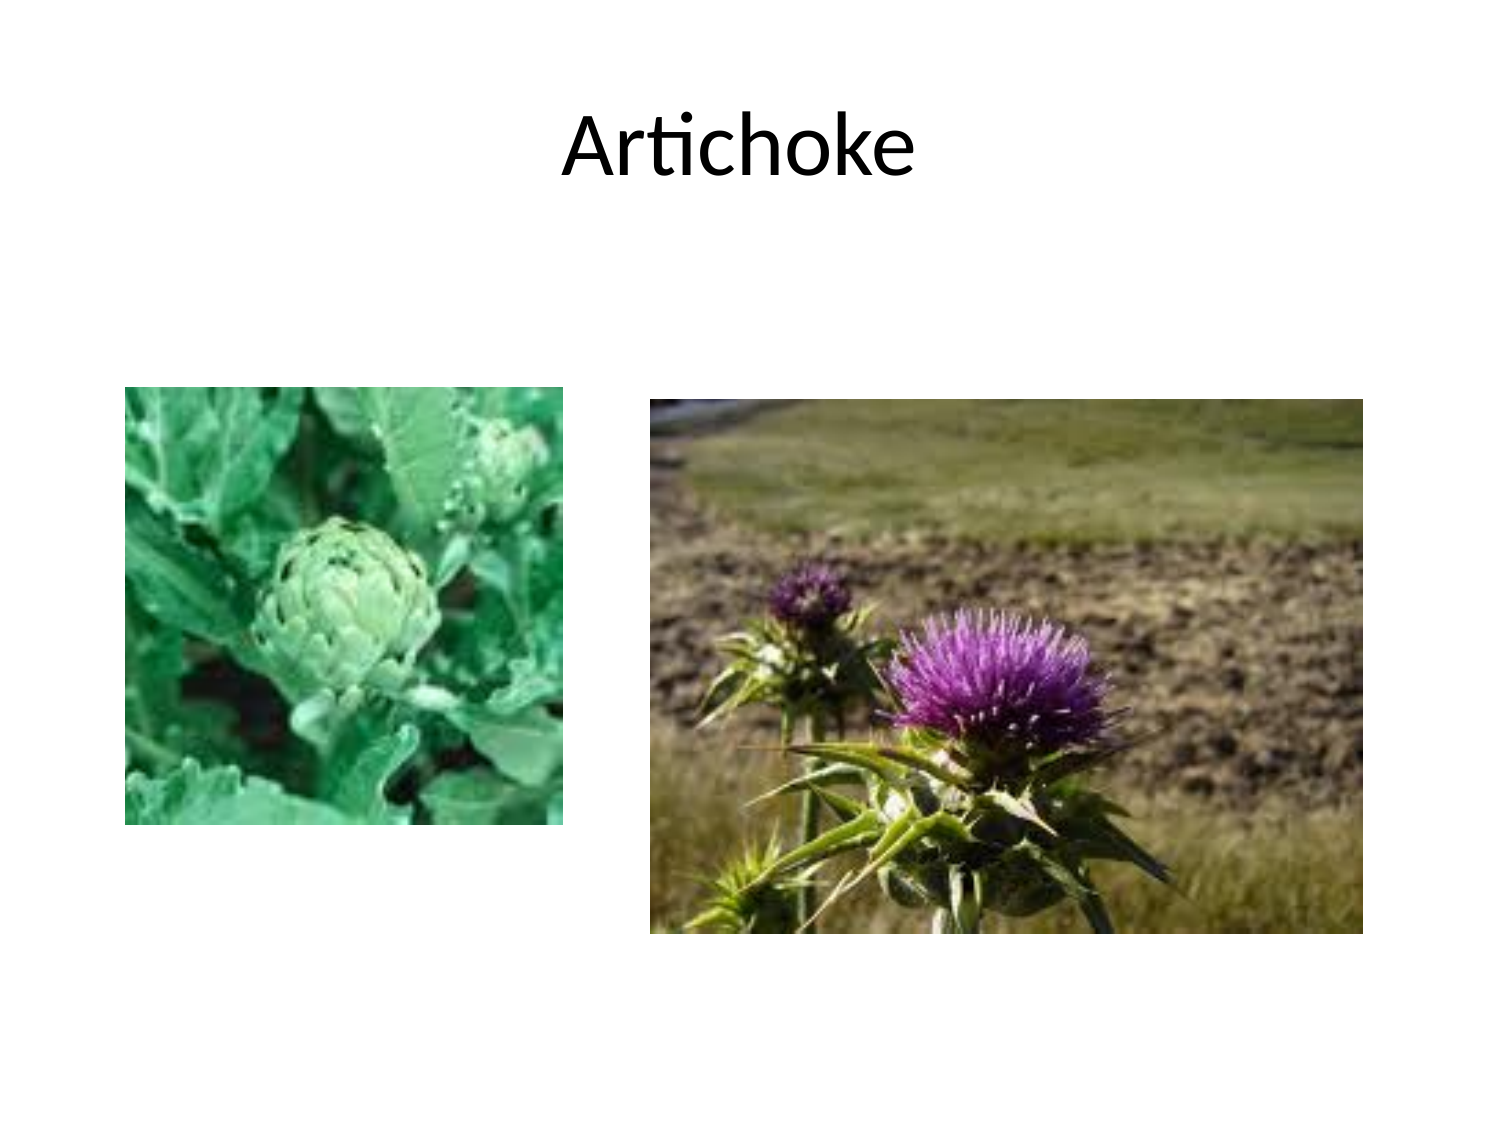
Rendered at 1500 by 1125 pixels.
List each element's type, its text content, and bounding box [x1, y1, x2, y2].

picture [649, 399, 1363, 934]
picture [124, 387, 563, 826]
title Artichoke [75, 45, 1425, 233]
